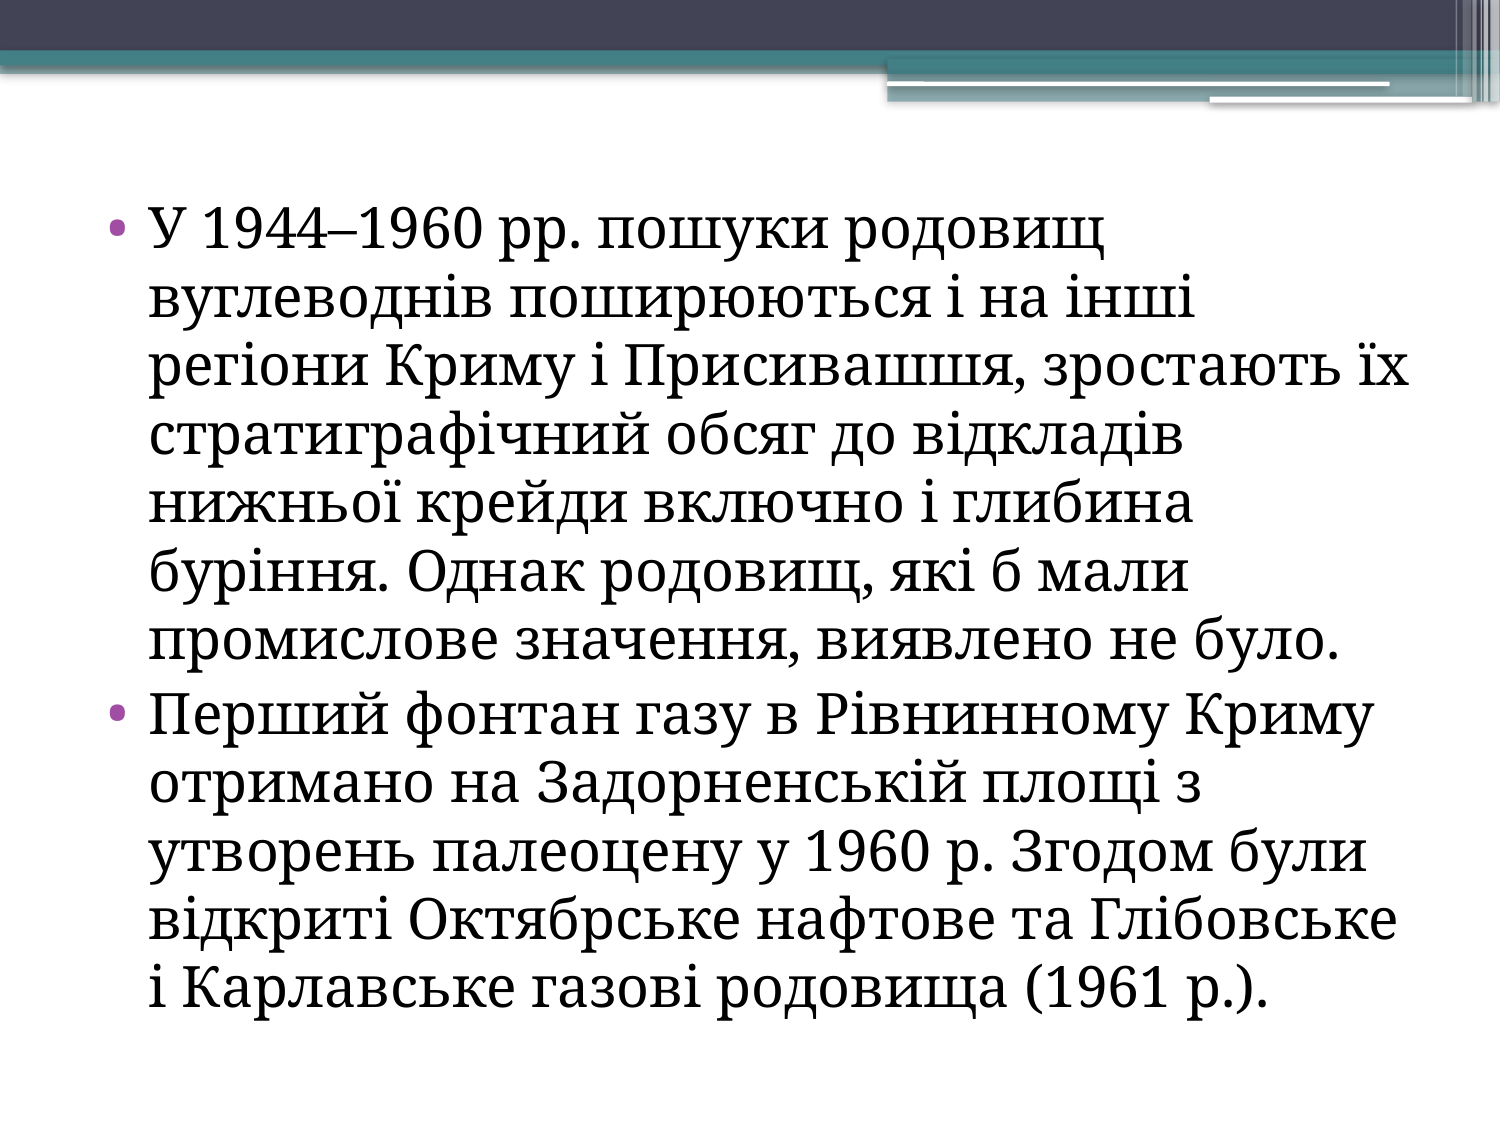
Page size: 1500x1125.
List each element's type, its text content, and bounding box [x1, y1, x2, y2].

list У 1944–1960 рр. пошуки родовищ вуглеводнів поширюються і на інші регіони Криму і Присивашшя, зростають їх стратиграфічний обсяг до відкладів нижньої крейди включно і глибина буріння. Однак родовищ, які б мали промислове значення, виявлено не було. Перший фонтан газу в Рівнинному Криму отримано на Задорненській площі з утворень палеоцену у 1960 р. Згодом були відкриті Октябрське нафтове та Глібовське і Карлавське газові родовища (1961 р.). [75, 184, 1425, 1079]
